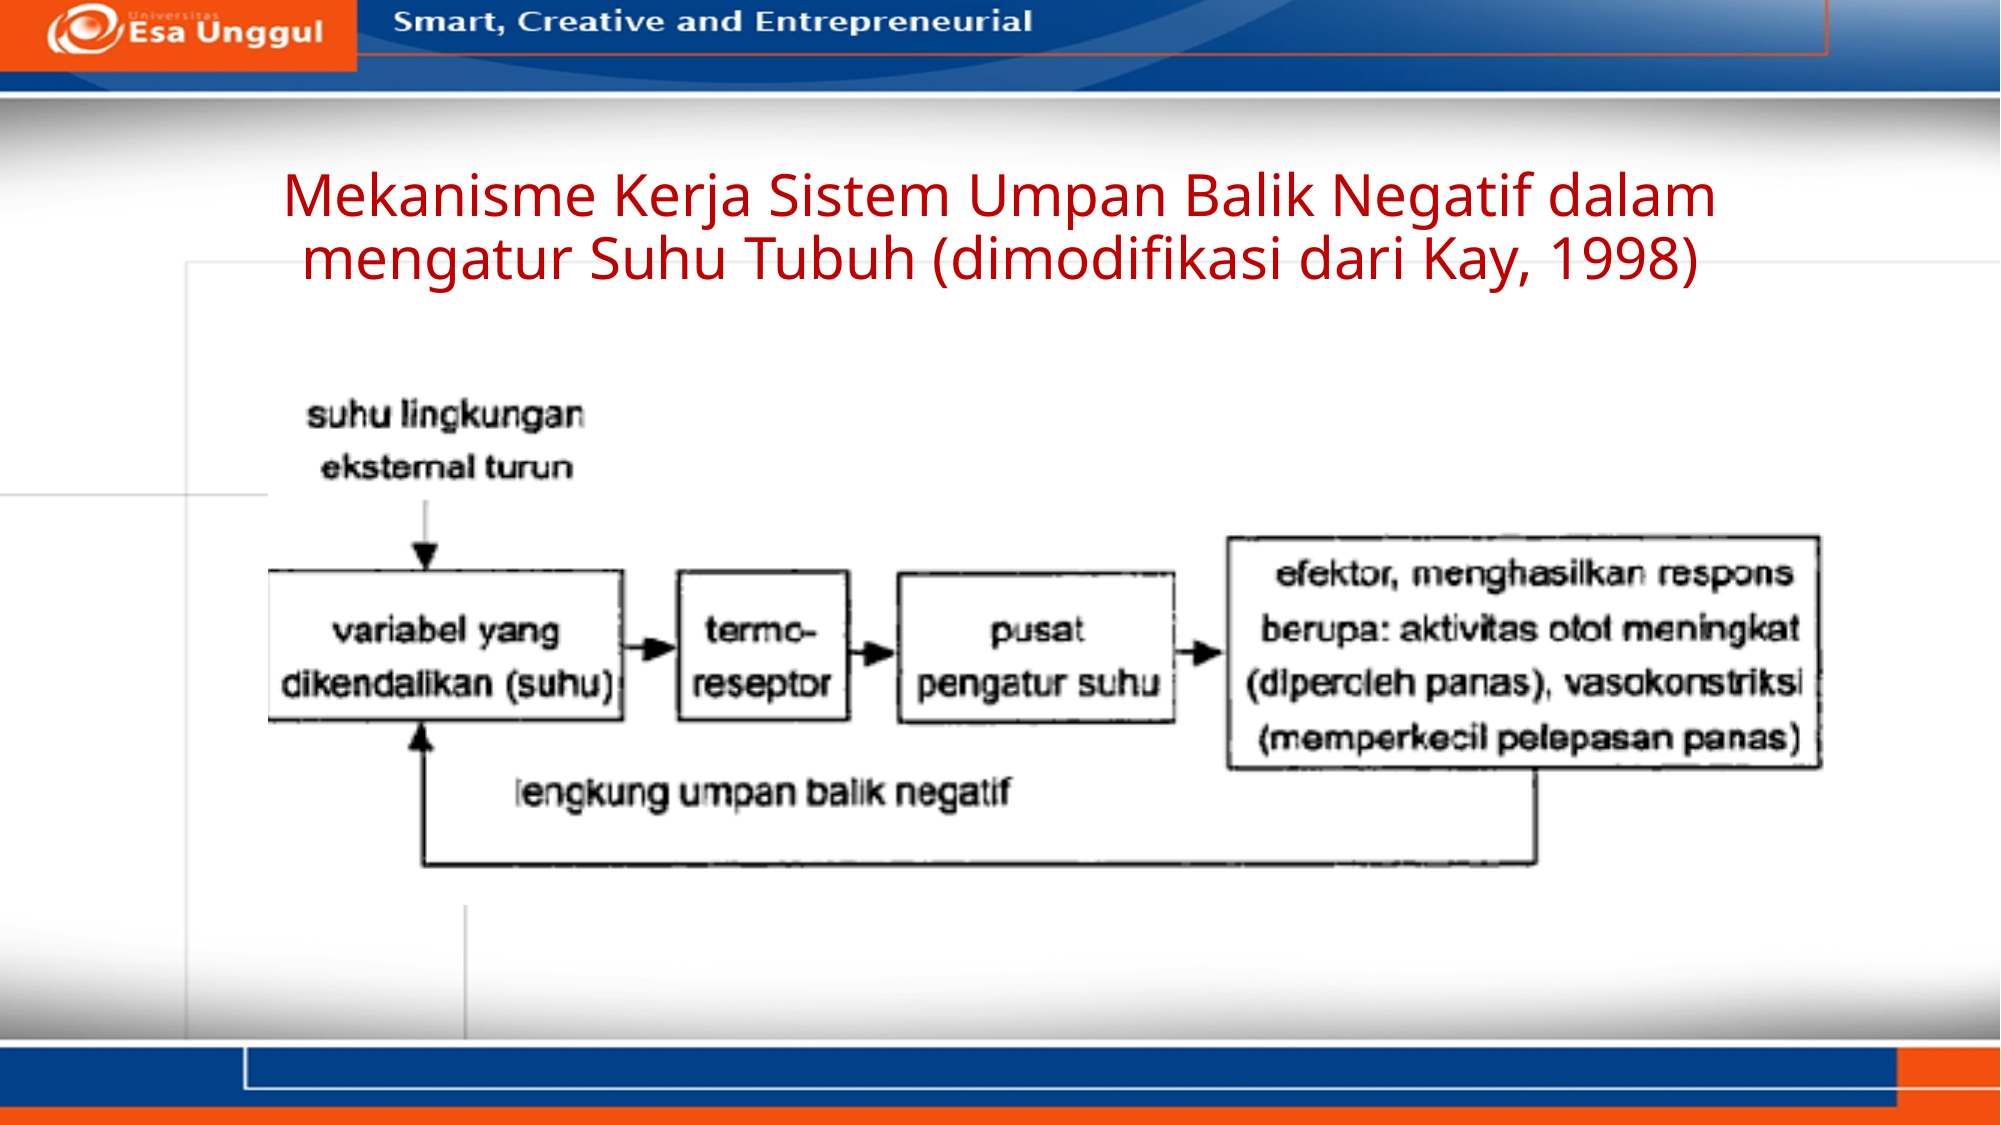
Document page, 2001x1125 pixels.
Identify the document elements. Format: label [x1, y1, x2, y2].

list [268, 368, 1833, 905]
picture [0, 0, 2000, 1125]
